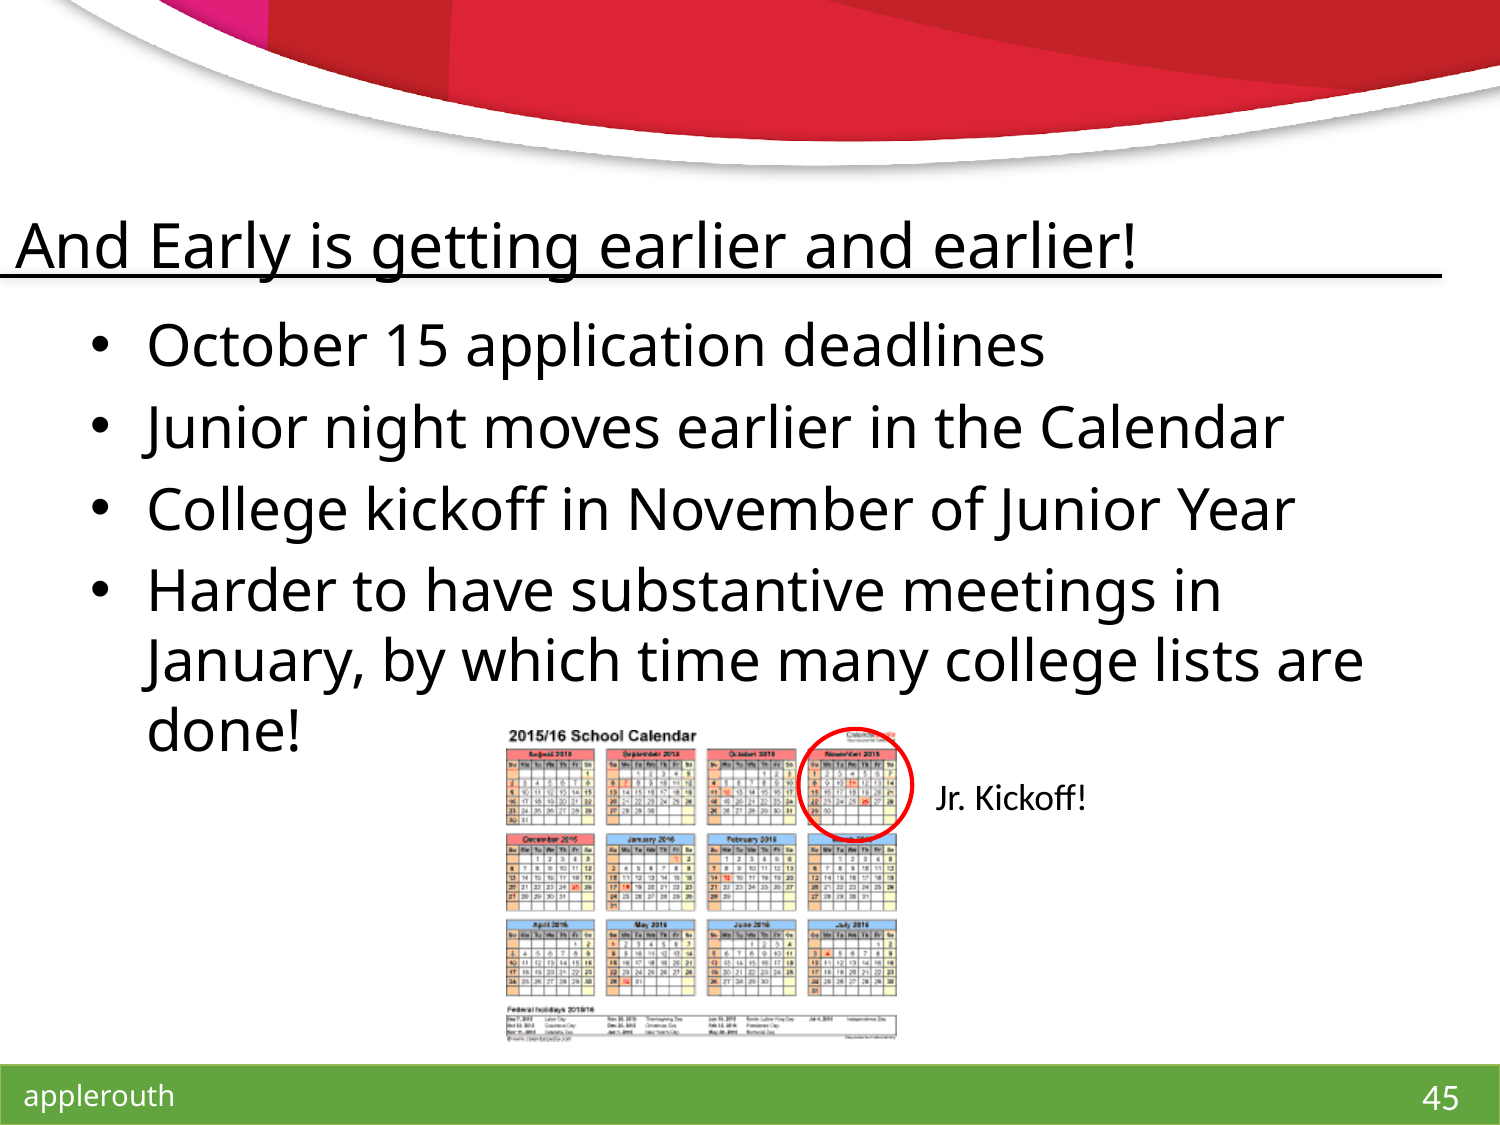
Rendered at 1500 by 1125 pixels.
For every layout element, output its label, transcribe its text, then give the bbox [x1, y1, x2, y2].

text_box [901, 751, 913, 819]
list October 15 application deadlines Junior night moves earlier in the Calendar College kickoff in November of Junior Year Harder to have substantive meetings in January, by which time many college lists are done! [75, 300, 1425, 707]
title And Early is getting earlier and earlier! [0, 189, 1350, 298]
picture [0, 0, 1500, 1064]
text_box Jr. Kickoff! [920, 765, 1106, 827]
